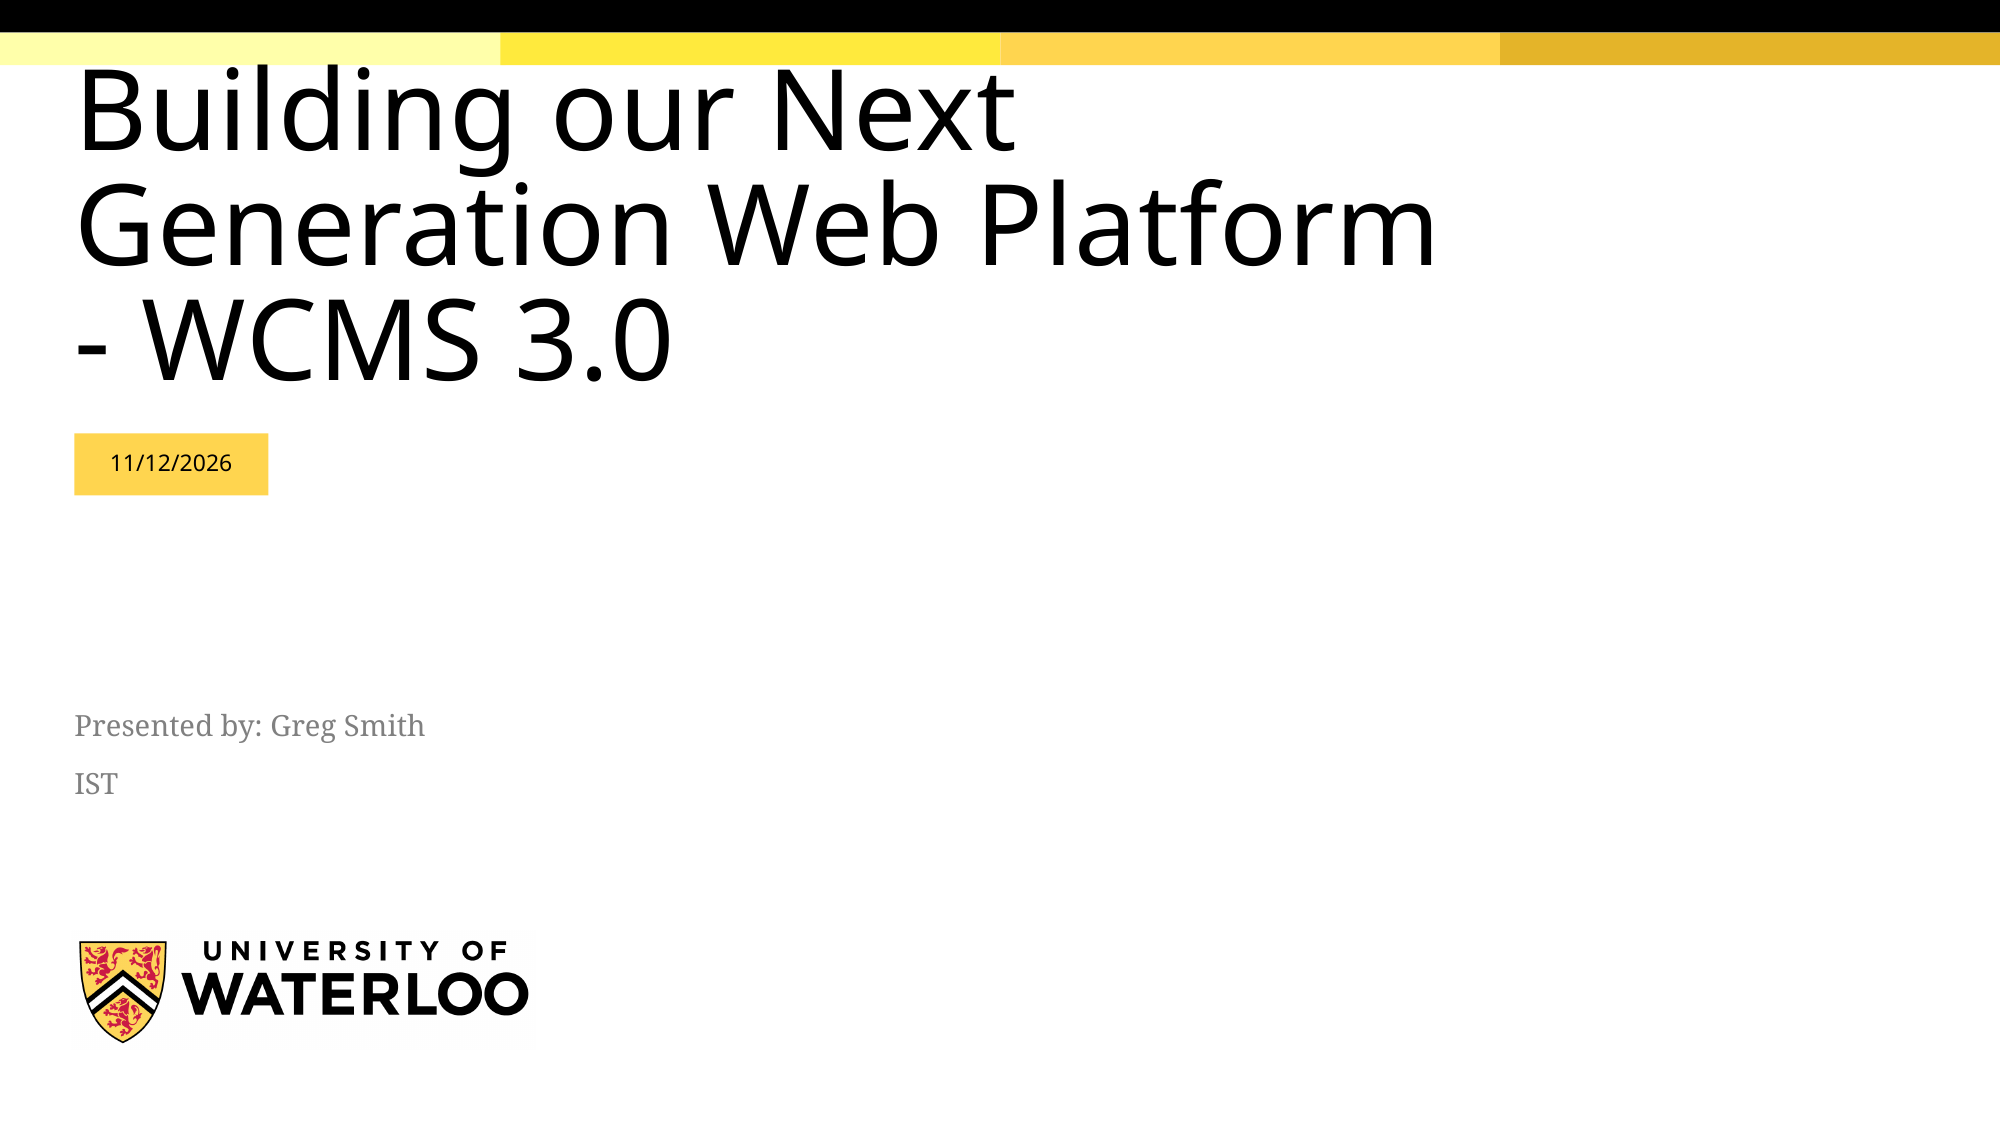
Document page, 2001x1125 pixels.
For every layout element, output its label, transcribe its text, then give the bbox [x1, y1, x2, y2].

subtitle Presented by: Greg Smith IST [74, 699, 975, 810]
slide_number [74, 433, 269, 496]
title Building our Next Generation Web Platform - WCMS 3.0 [74, 168, 1501, 411]
picture [71, 930, 536, 1050]
